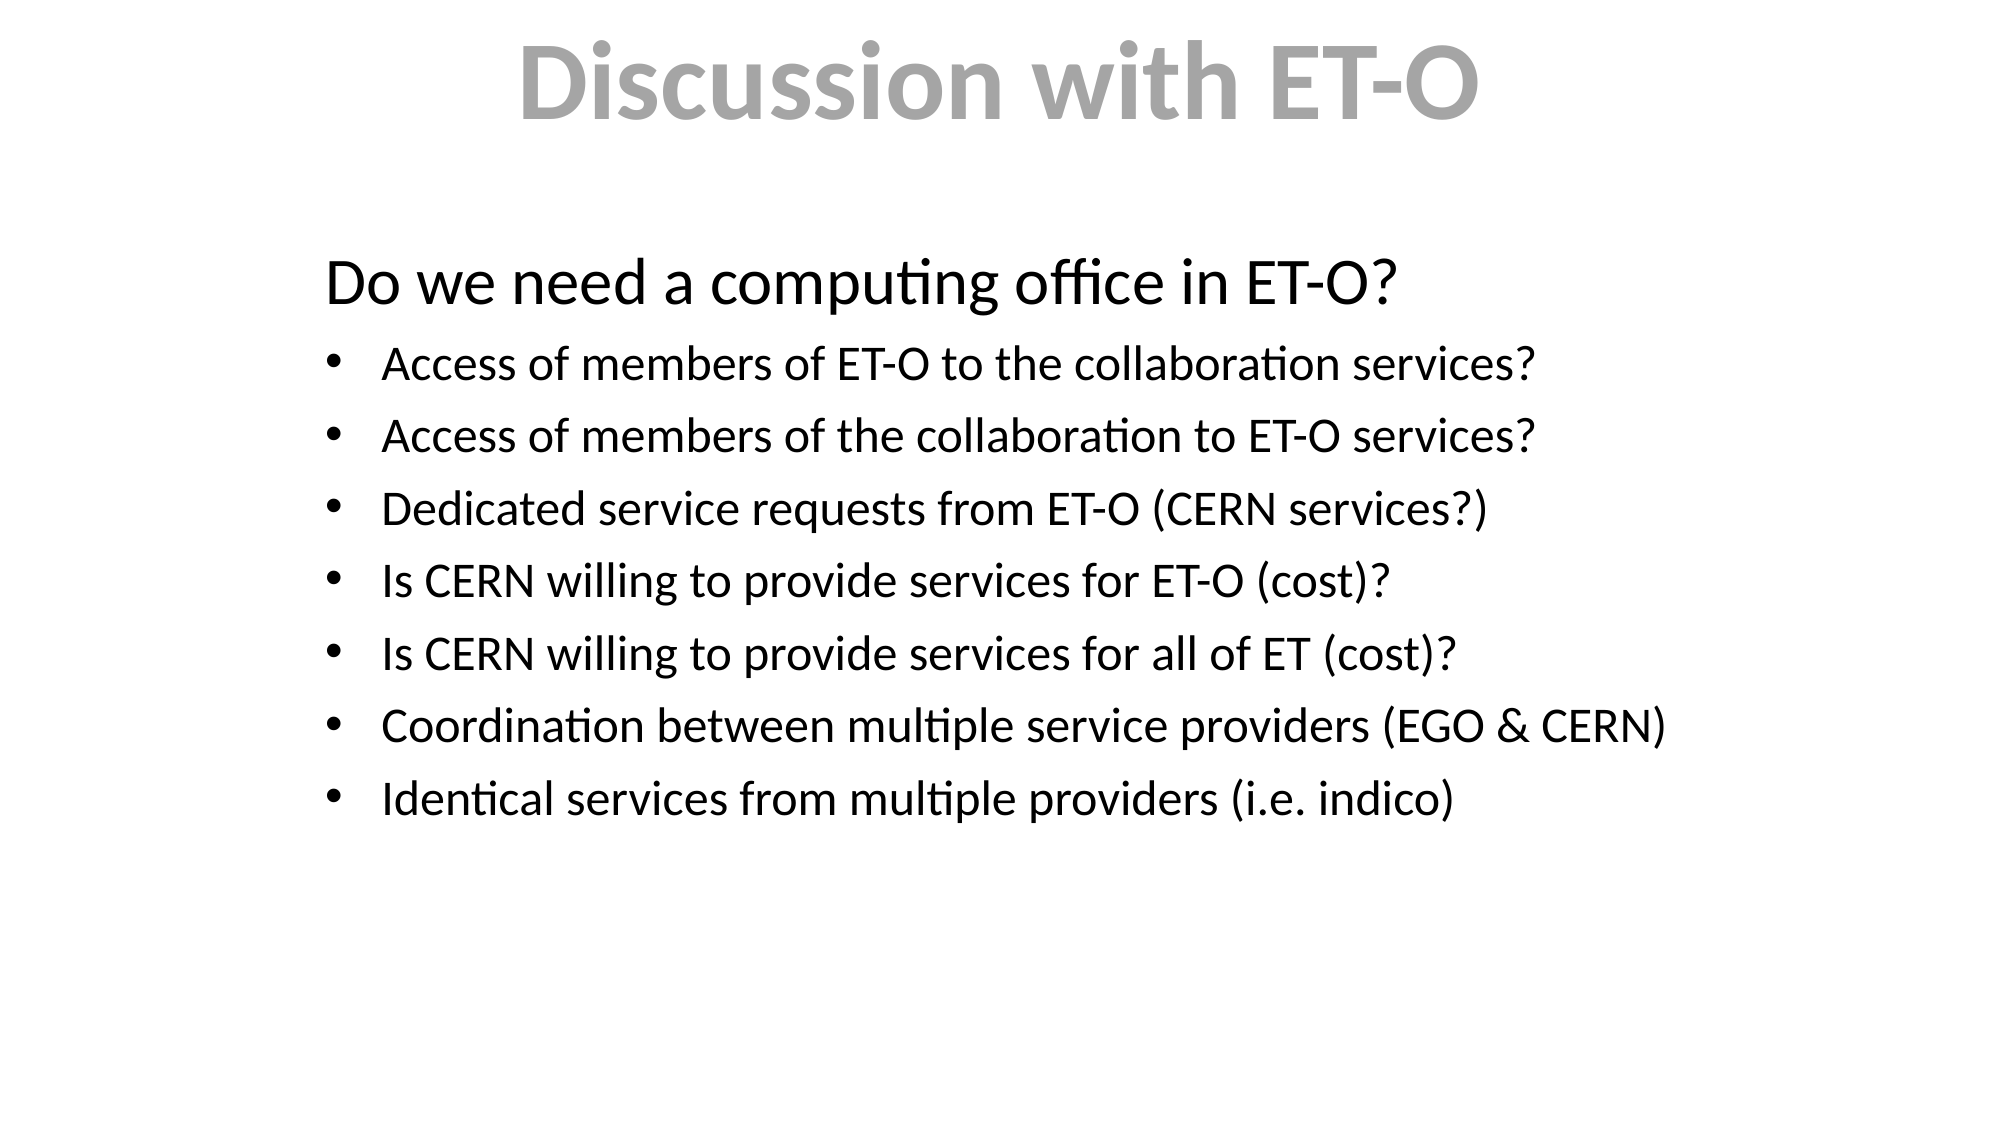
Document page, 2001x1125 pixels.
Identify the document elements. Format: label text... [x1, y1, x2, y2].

text_box Discussion with ET-O [502, 0, 1498, 150]
text_box Do we need a computing office in ET-O? Access of members of ET-O to the collaboration services? Access of members of the collaboration to ET-O services? Dedicated service requests from ET-O (CERN services?) Is CERN willing to provide services for ET-O (cost)? Is CERN willing to provide services for all of ET (cost)? Coordination between multiple service providers (EGO & CERN) Identical services from multiple providers (i.e. indico) [310, 230, 1683, 833]
